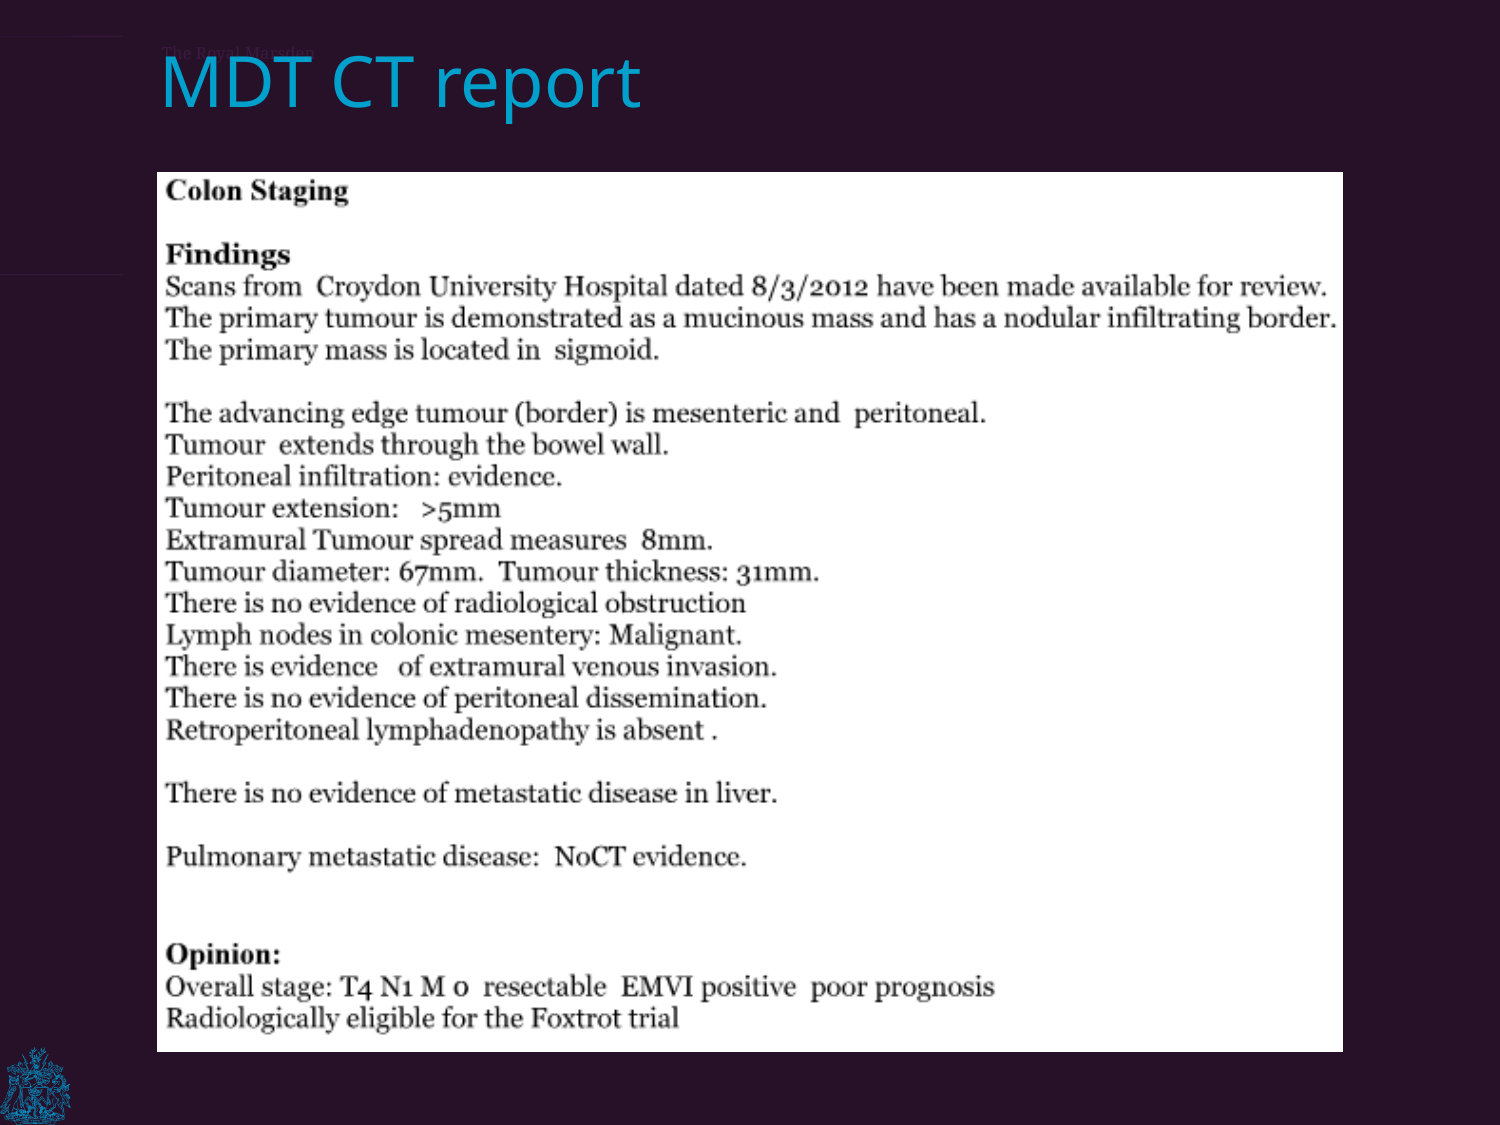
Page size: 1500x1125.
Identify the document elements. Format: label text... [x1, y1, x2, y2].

title MDT CT report [147, 42, 1411, 177]
picture [0, 1047, 71, 1125]
picture [157, 172, 1343, 1052]
